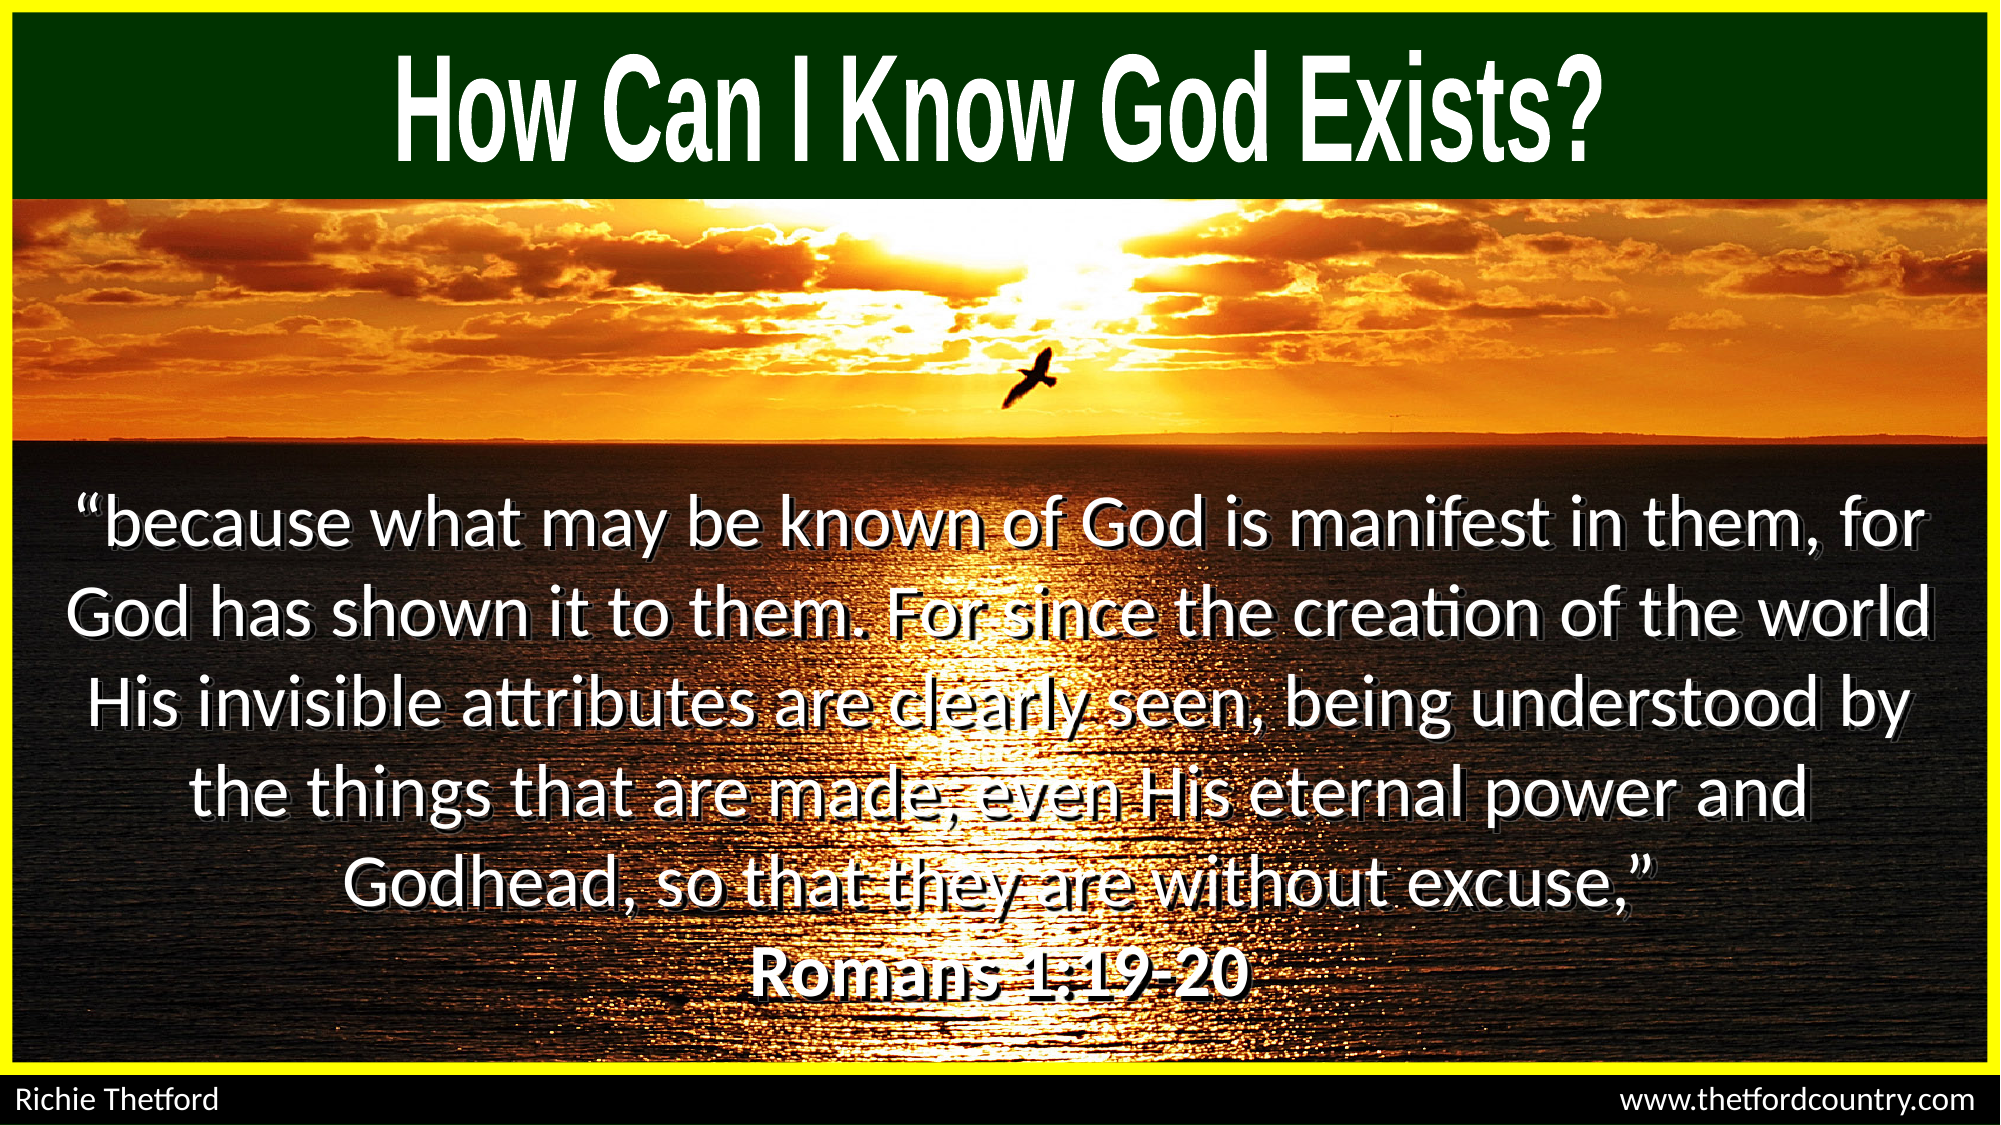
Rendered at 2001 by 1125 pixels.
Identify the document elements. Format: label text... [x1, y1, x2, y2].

text_box [1987, 0, 2000, 1075]
text_box [0, 0, 13, 1075]
text_box Richie Thetford www.thetfordcountry.com [0, 1075, 2000, 1125]
text_box [13, 0, 1987, 13]
picture [12, 199, 1988, 1063]
